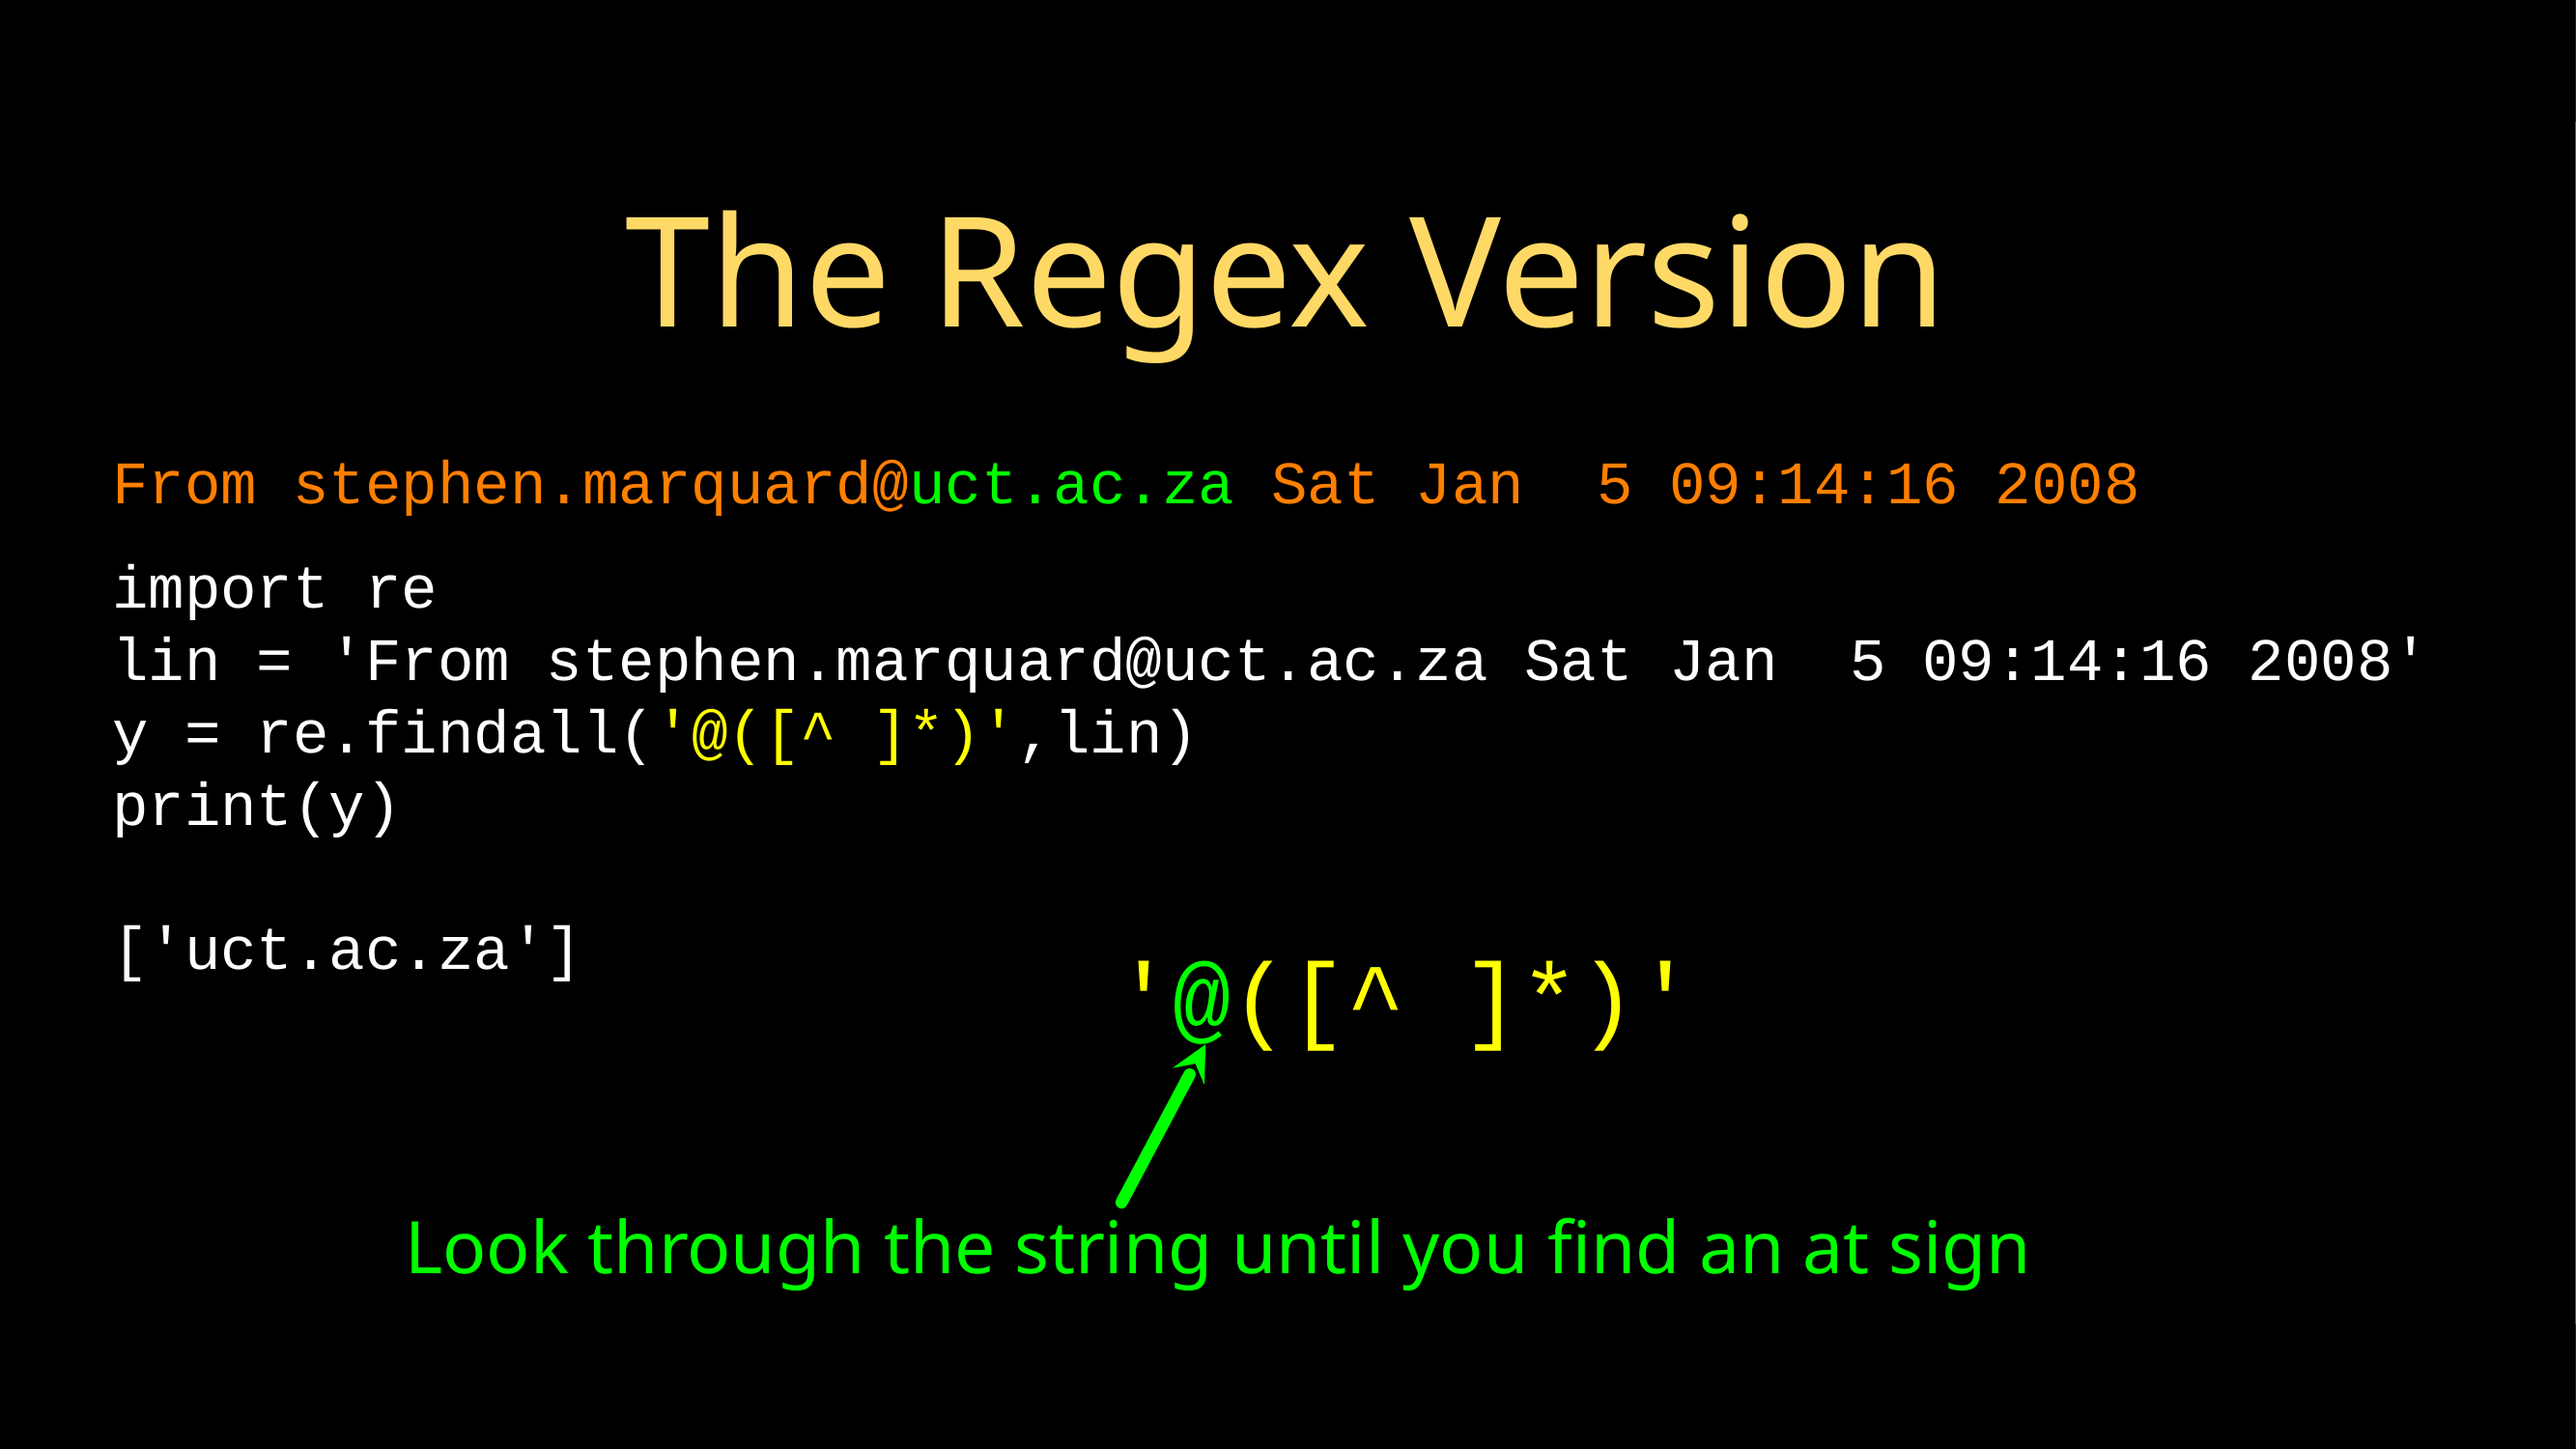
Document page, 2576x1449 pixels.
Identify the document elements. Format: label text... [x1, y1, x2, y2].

text_box From stephen.marquard@uct.ac.za Sat Jan 5 09:14:16 2008 [112, 426, 2366, 533]
text_box import re lin = 'From stephen.marquard@uct.ac.za Sat Jan 5 09:14:16 2008' y = re.findall('@([^ ]*)',lin) print(y) ['uct.ac.za'] [112, 558, 2477, 971]
title The Regex Version [183, 128, 2391, 403]
text_box '@([^ ]*)' [1115, 971, 1810, 1062]
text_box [1120, 1043, 1206, 1203]
text_box Look through the string until you find an at sign [365, 1195, 2073, 1294]
